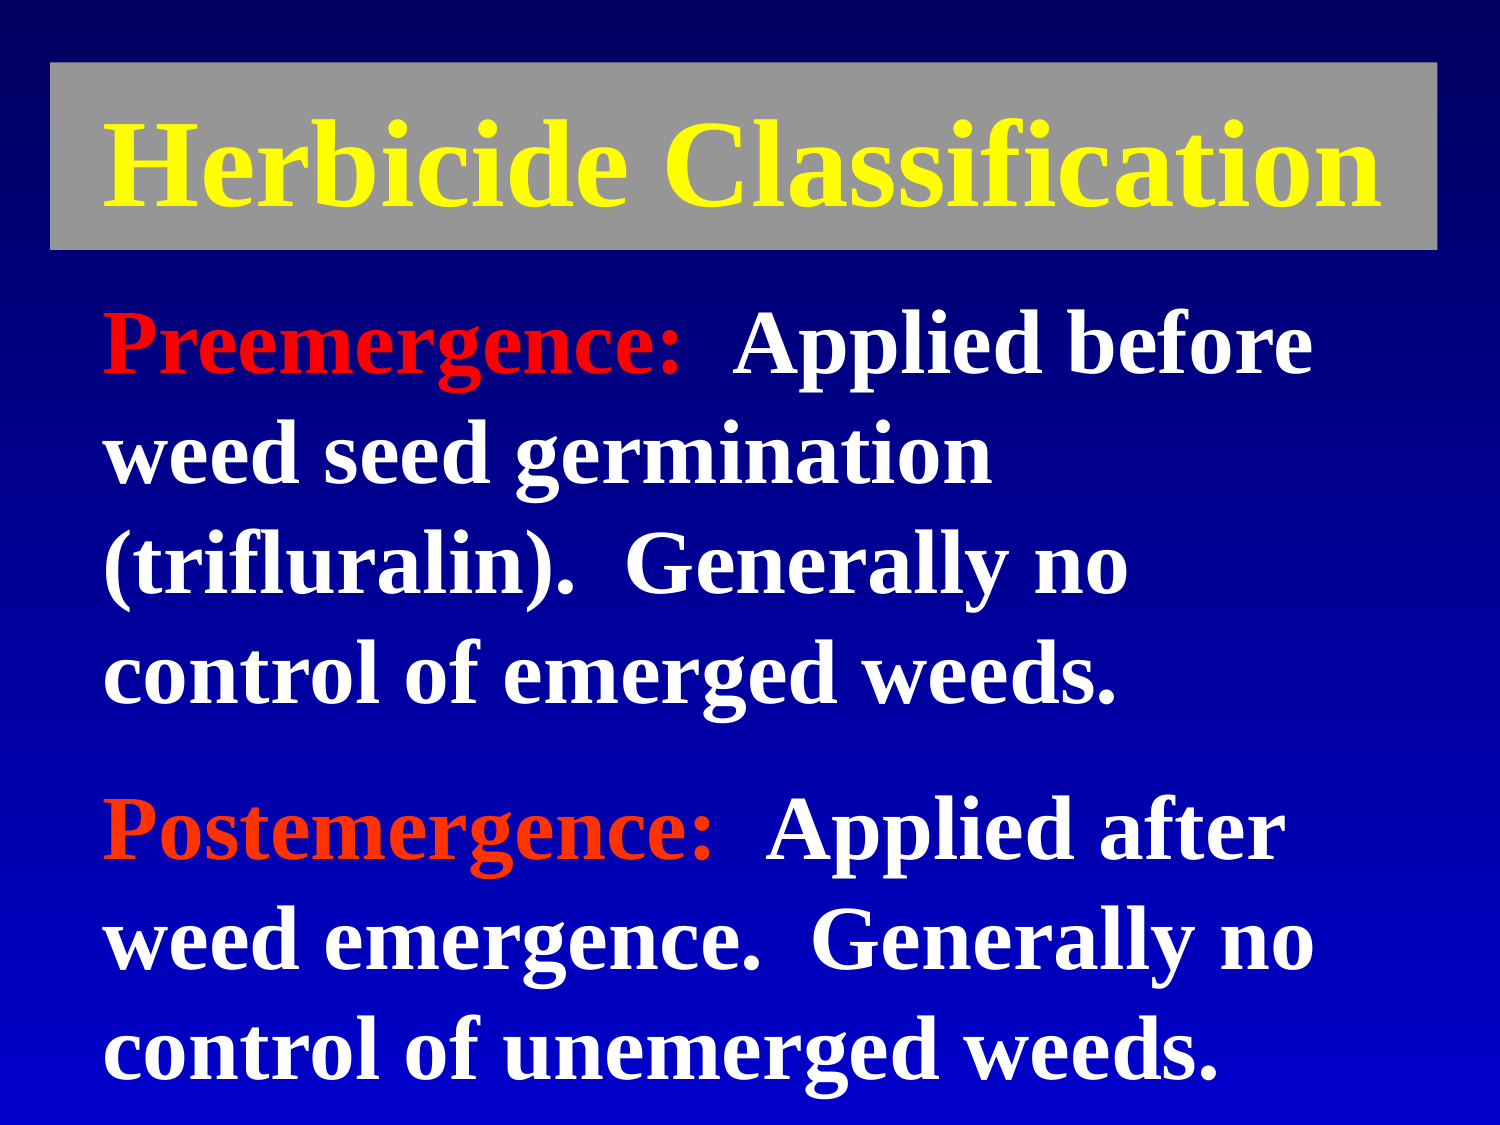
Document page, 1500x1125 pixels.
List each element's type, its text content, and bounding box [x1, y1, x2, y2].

title Herbicide Classification [50, 62, 1438, 250]
text_box Preemergence: Applied before weed seed germination (trifluralin). Generally no control of emerged weeds. Postemergence: Applied after weed emergence. Generally no control of unemerged weeds. [87, 274, 1413, 1106]
